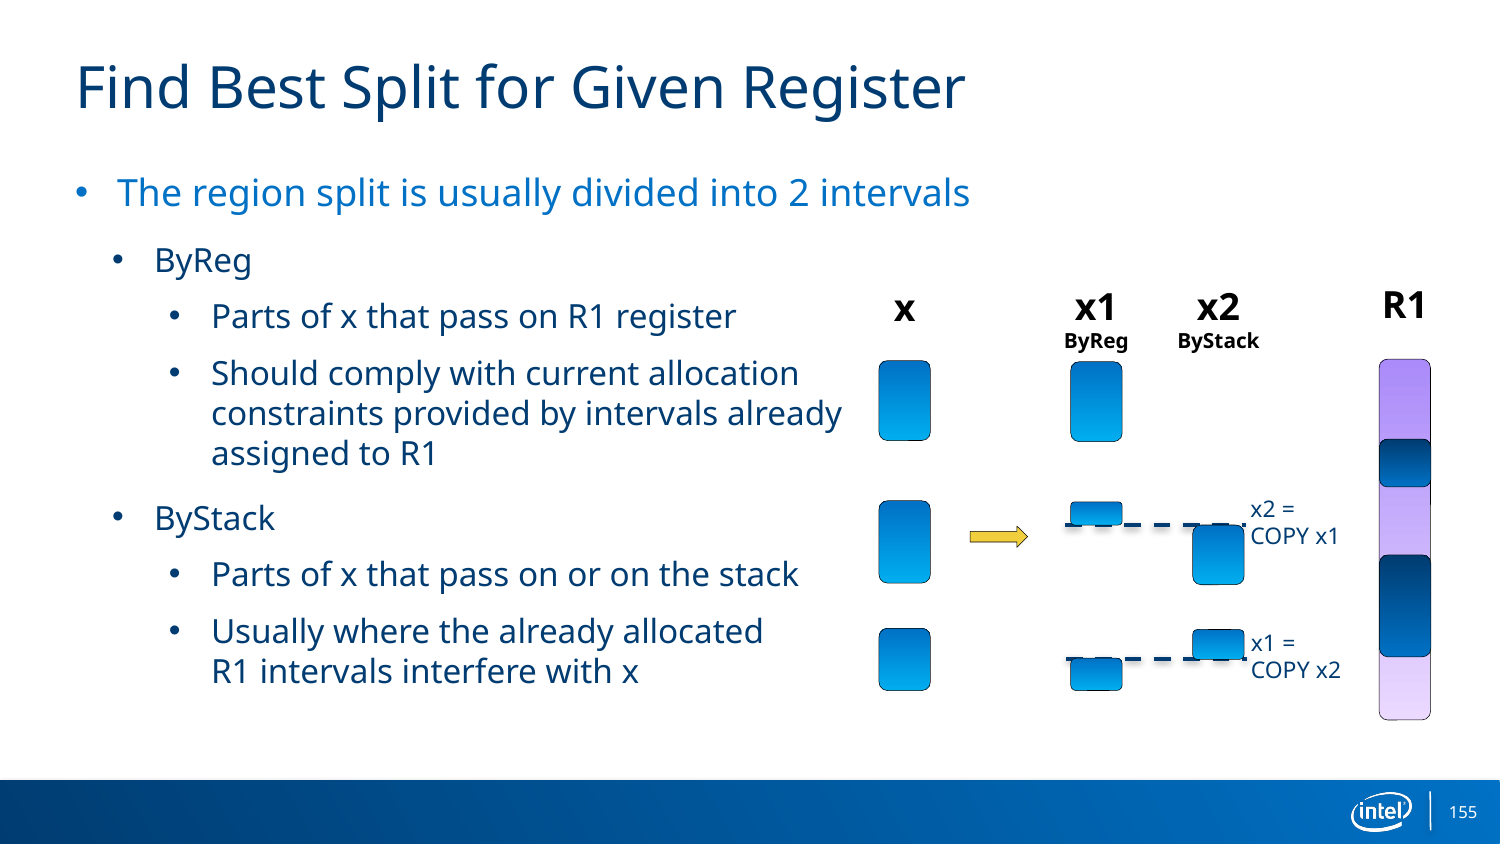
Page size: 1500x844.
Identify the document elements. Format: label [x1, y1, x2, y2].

text_box [1250, 281, 1435, 721]
text_box [1065, 501, 1247, 585]
slide_number [1127, 791, 1478, 837]
text_box [970, 526, 1028, 548]
text_box [1058, 283, 1135, 354]
text_box [1065, 629, 1247, 691]
title [75, 50, 1425, 160]
list [75, 168, 1425, 732]
text_box [1171, 283, 1265, 354]
text_box [1070, 361, 1123, 442]
text_box [875, 283, 935, 691]
